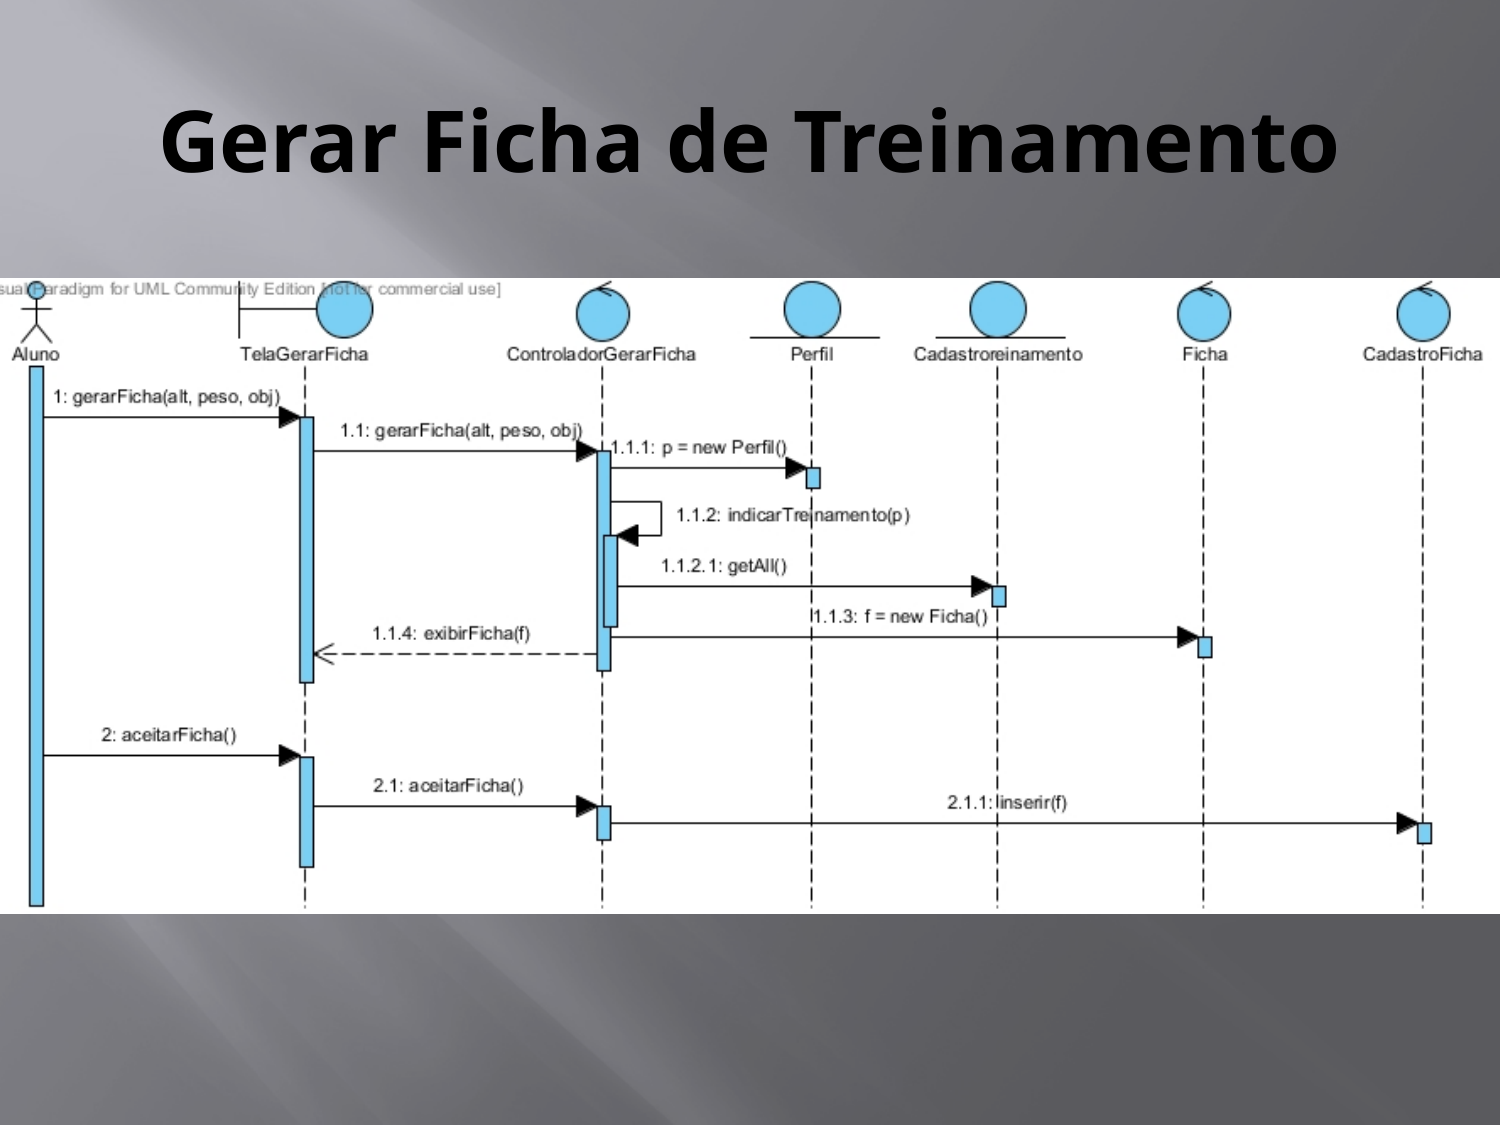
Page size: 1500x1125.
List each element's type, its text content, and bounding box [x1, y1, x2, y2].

title Gerar Ficha de Treinamento [75, 45, 1425, 233]
picture [0, 278, 1500, 914]
